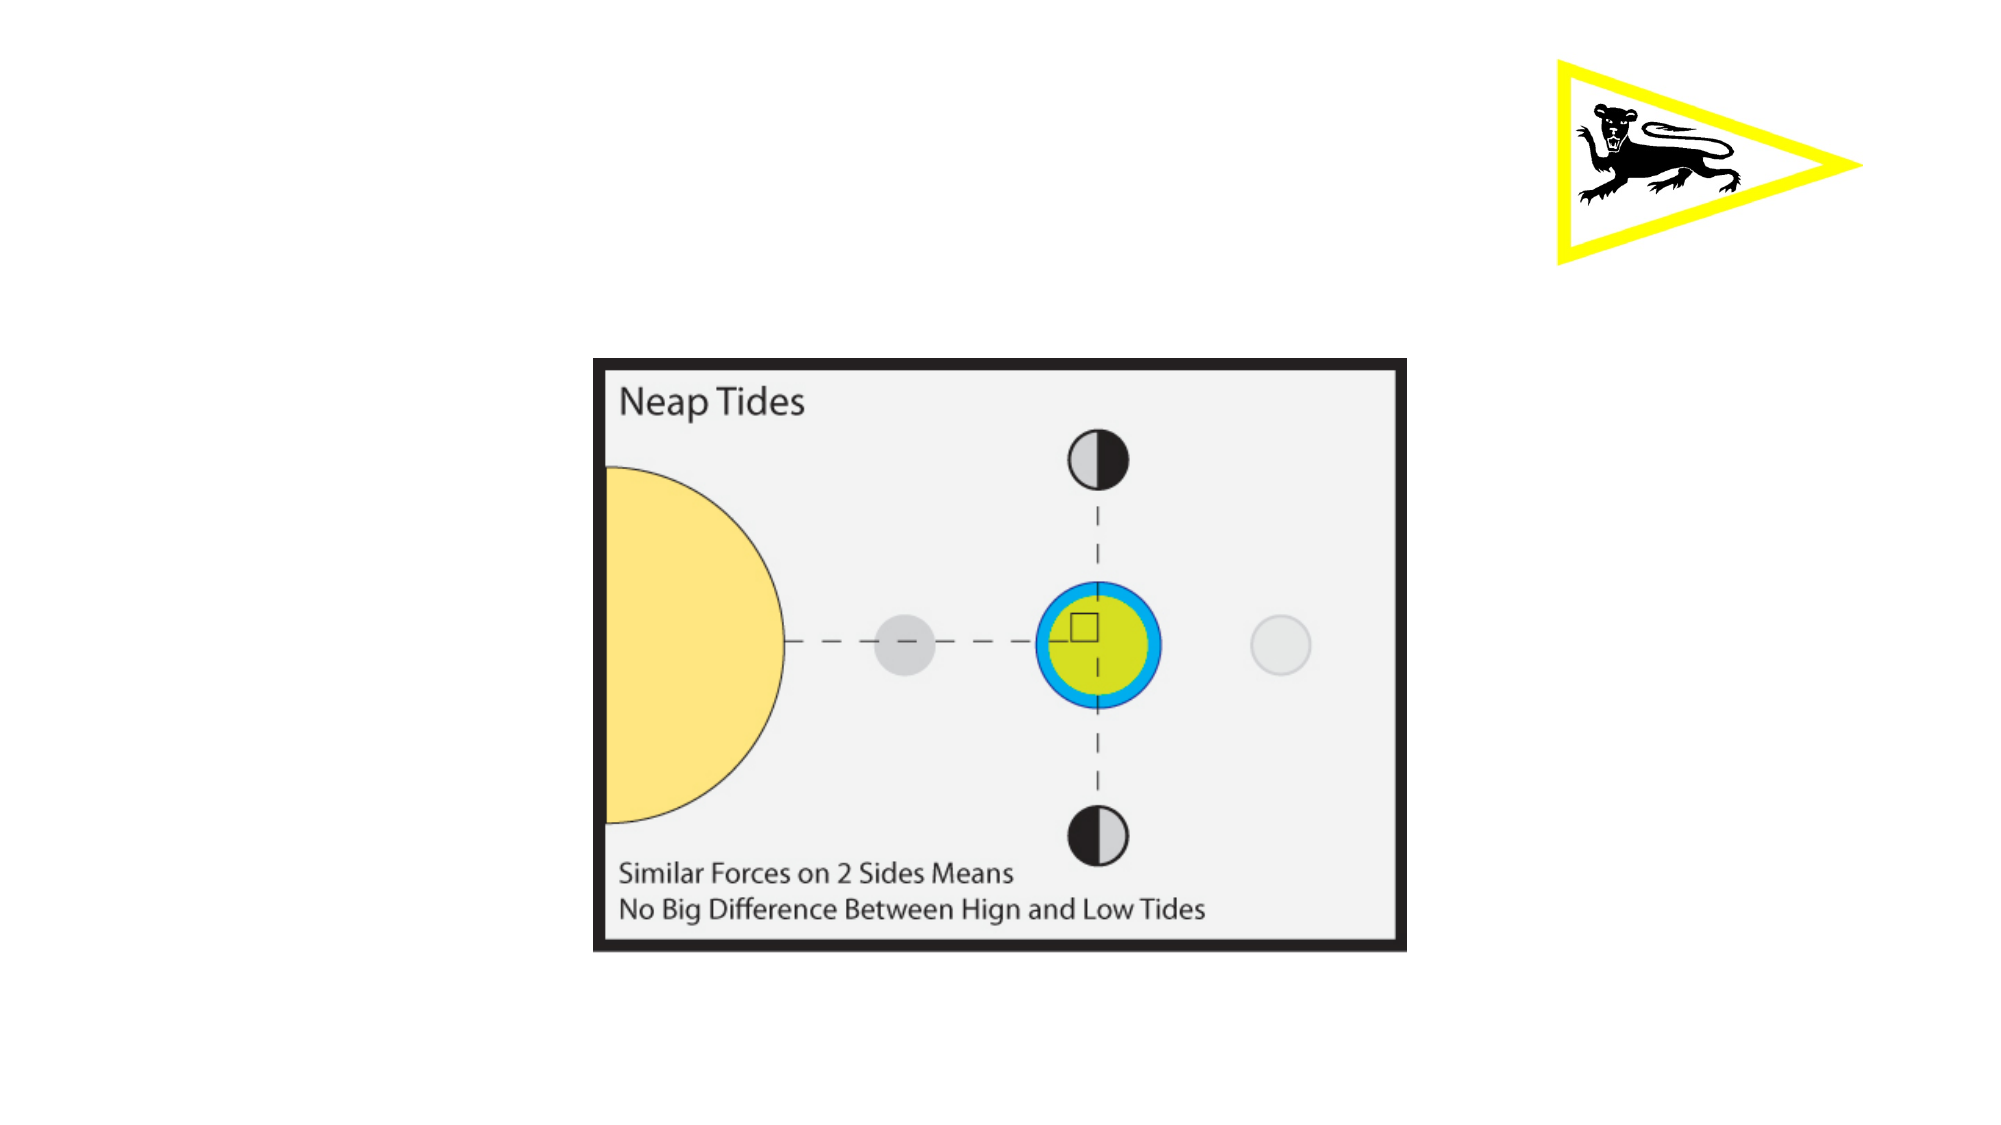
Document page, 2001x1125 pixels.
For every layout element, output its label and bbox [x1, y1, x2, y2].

list [593, 358, 1407, 955]
picture [1556, 52, 1863, 270]
